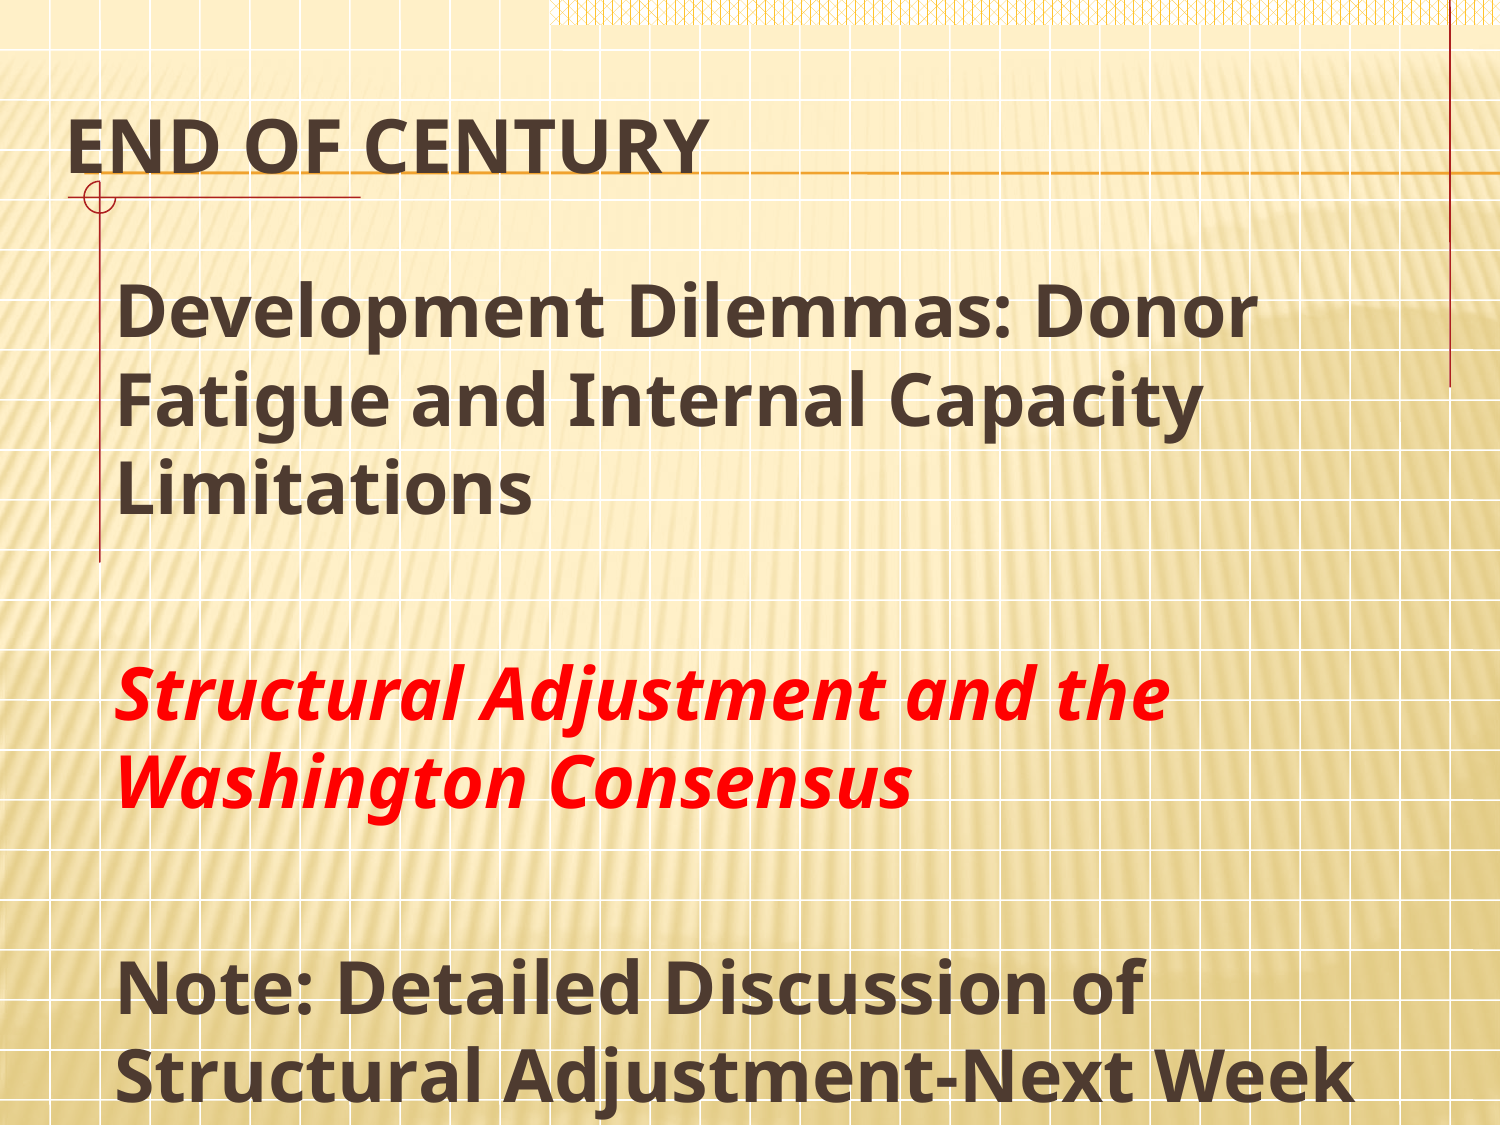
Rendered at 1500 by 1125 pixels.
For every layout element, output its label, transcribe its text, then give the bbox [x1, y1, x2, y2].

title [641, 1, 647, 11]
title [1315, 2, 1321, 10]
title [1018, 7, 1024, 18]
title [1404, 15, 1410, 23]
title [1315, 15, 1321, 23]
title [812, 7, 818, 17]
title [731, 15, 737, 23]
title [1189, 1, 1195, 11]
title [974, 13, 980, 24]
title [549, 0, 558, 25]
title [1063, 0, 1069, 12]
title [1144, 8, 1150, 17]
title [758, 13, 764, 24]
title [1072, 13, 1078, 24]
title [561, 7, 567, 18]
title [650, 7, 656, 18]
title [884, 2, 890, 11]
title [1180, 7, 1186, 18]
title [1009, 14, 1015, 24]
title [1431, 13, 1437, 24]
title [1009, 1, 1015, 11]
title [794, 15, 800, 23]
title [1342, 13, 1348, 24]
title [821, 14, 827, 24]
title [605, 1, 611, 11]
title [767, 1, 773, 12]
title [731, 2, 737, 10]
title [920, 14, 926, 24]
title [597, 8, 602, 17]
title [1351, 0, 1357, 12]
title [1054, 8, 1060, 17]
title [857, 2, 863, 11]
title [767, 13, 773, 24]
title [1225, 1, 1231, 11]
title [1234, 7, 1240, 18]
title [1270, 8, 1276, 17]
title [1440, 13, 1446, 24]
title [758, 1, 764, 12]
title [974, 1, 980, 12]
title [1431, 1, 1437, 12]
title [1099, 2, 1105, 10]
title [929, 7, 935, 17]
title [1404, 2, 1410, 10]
title End of Century [50, 75, 1475, 187]
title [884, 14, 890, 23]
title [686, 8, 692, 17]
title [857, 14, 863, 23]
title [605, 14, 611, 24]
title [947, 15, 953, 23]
list Development Dilemmas: Donor Fatigue and Internal Capacity Limitations Structural Adjustment and the Washington Consensus Note: Detailed Discussion of Structural Adjustment-Next Week [50, 187, 1475, 1125]
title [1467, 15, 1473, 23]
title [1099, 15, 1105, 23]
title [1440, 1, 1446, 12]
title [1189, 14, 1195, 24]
